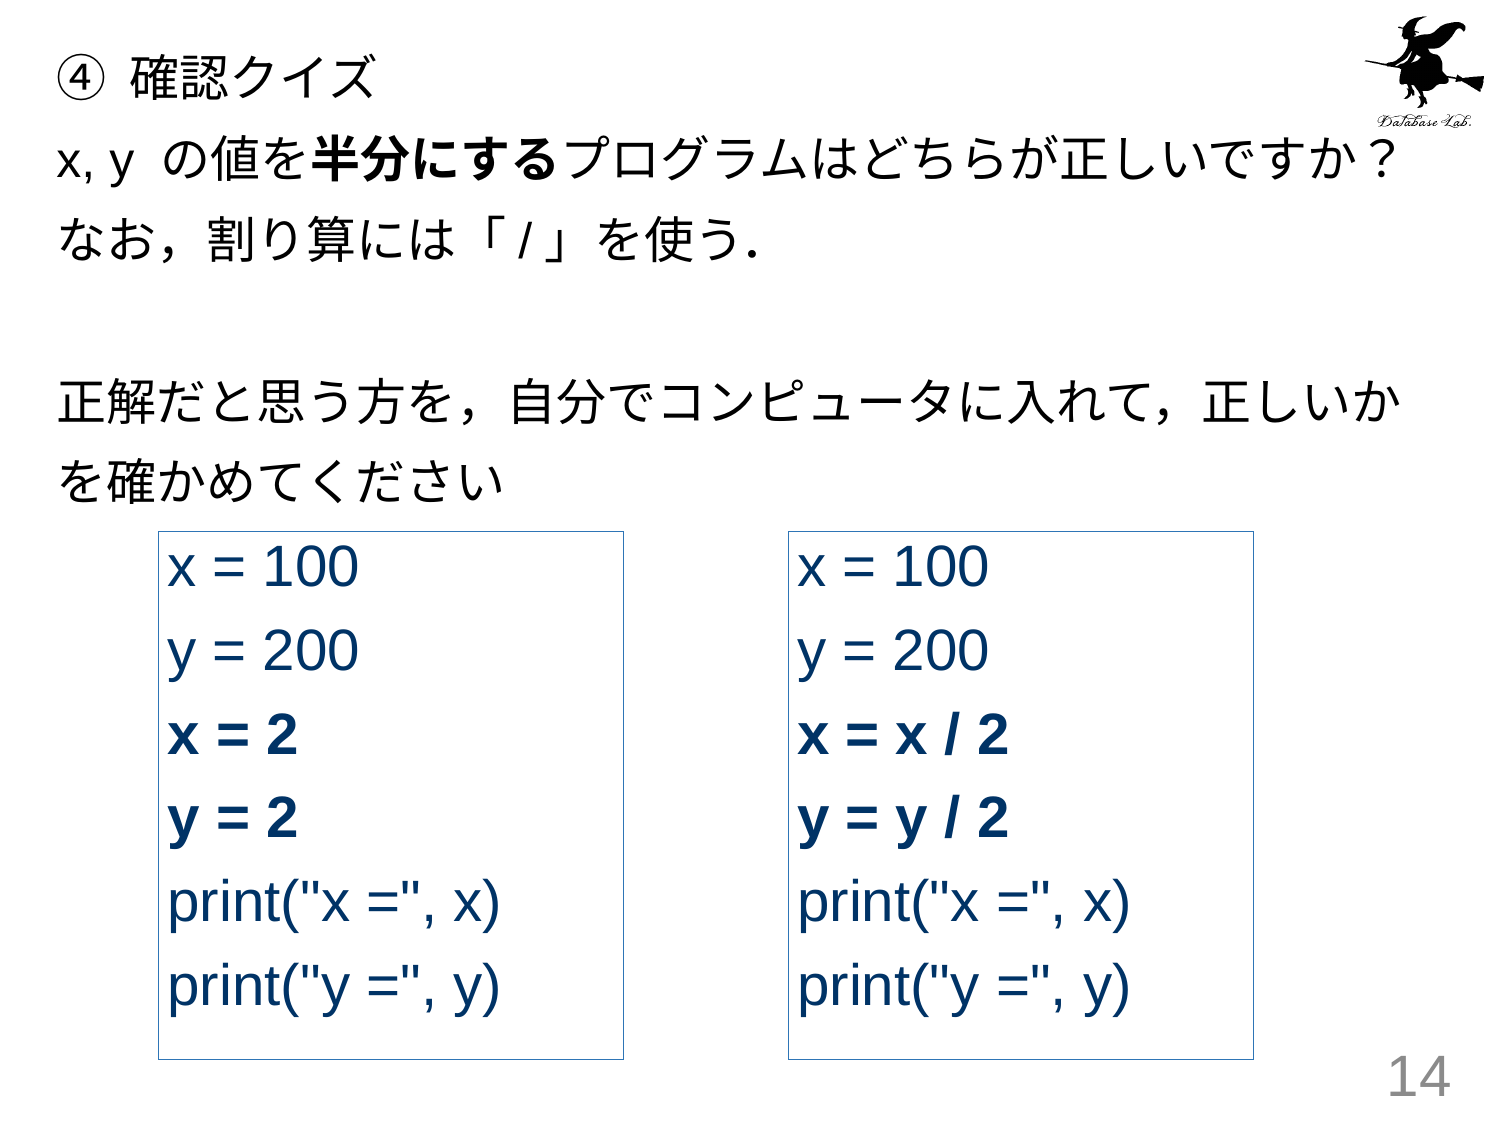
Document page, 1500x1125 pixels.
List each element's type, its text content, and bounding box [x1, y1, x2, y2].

slide_number 14 [1129, 1042, 1467, 1103]
picture [1362, 14, 1486, 130]
list ④ 確認クイズ x, y の値を半分にするプログラムはどちらが正しいですか？ なお，割り算には「/」を使う． 正解だと思う方を，自分でコンピュータに入れて，正しいか を確かめてください [41, 39, 1430, 914]
text_box x = 100 y = 200 x = 2 y = 2 print("x =", x) print("y =", y) [158, 531, 624, 1060]
text_box x = 100 y = 200 x = x / 2 y = y / 2 print("x =", x) print("y =", y) [788, 531, 1254, 1060]
